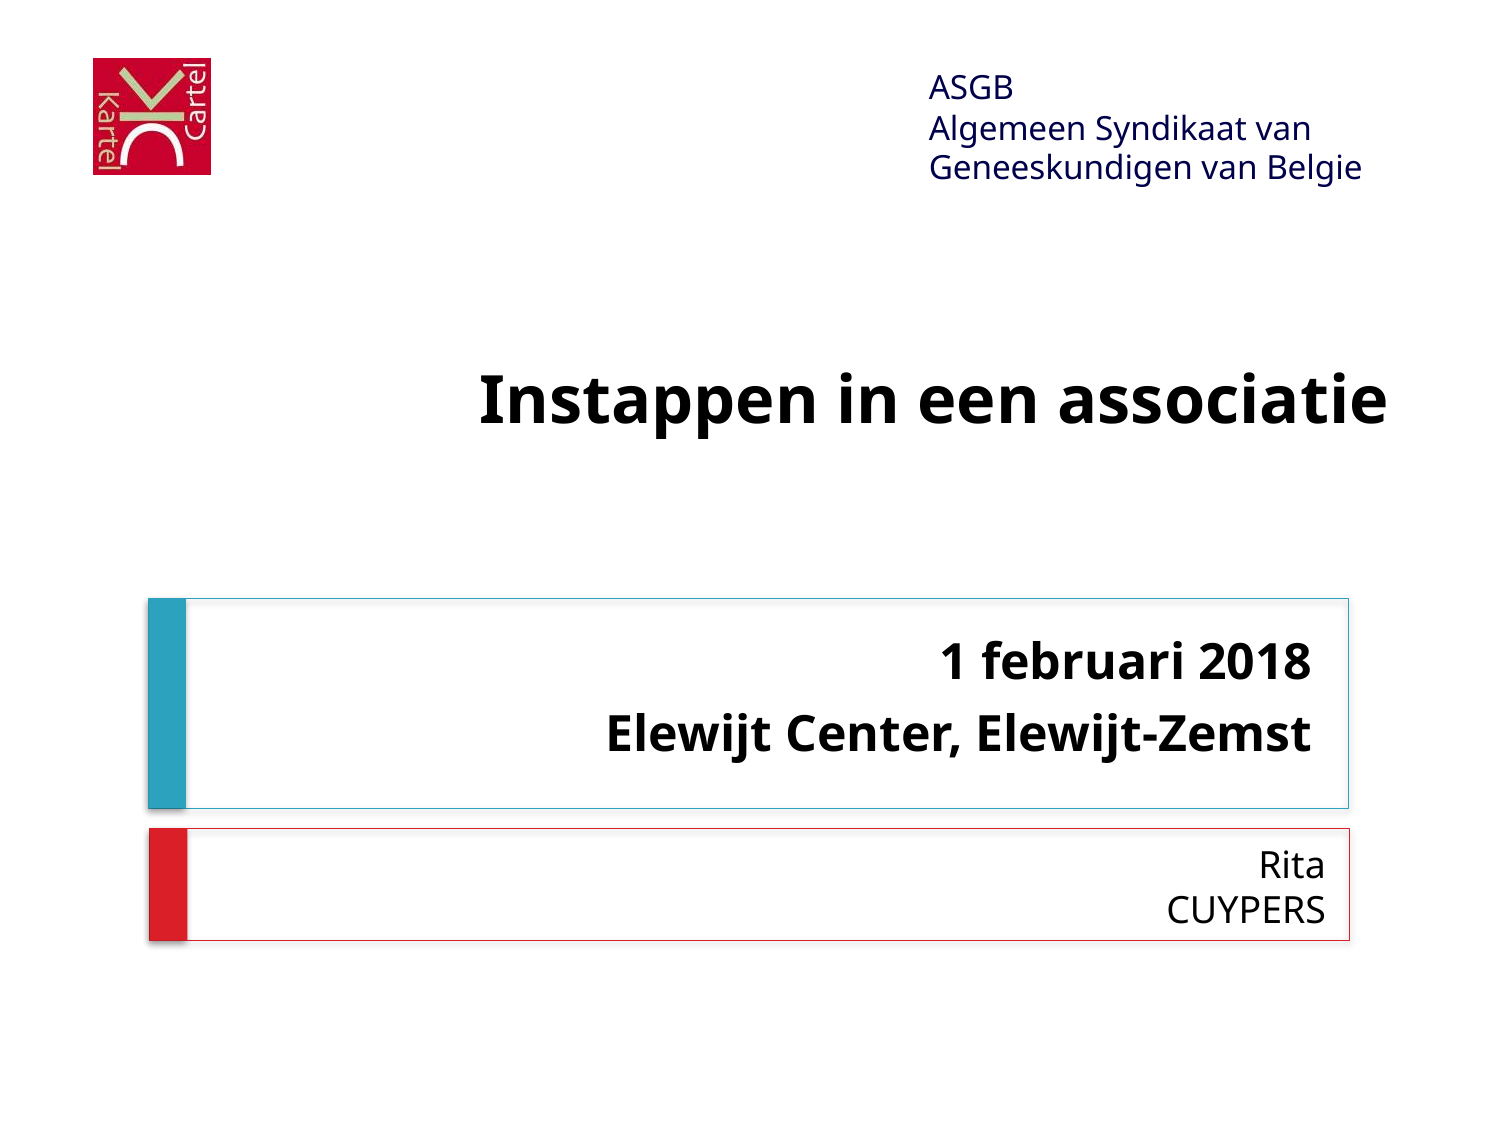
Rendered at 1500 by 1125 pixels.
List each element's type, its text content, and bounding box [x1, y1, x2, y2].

title Instappen in een associatie [116, 269, 1405, 528]
text_box ASGB Algemeen Syndikaat van Geneeskundigen van Belgie [914, 59, 1477, 194]
picture [93, 58, 212, 176]
text_box Rita CUYPERS [1080, 834, 1341, 939]
subtitle 1 februari 2018 Elewijt Center, Elewijt-Zemst [277, 621, 1328, 795]
